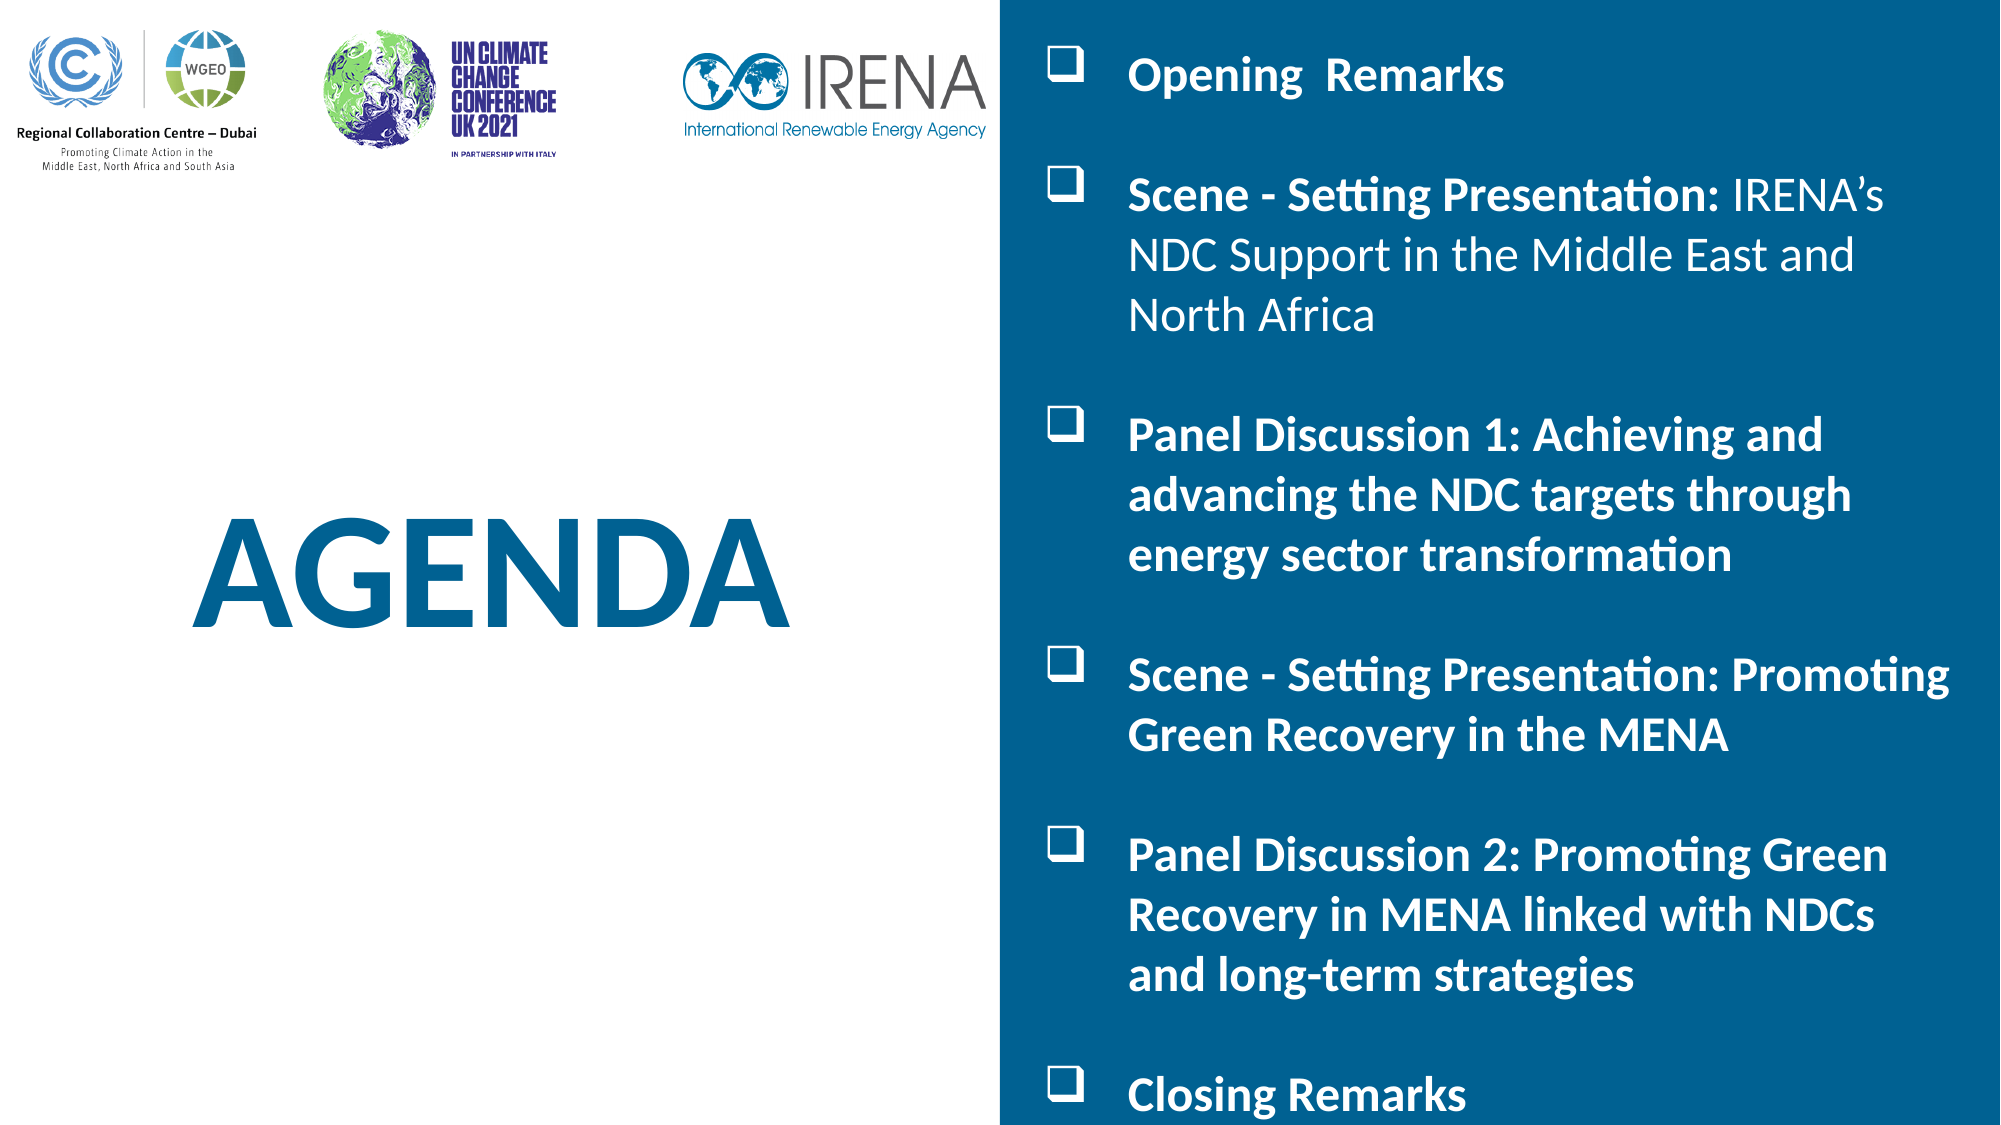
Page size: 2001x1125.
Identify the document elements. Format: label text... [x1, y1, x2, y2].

text_box AGENDA [177, 453, 849, 669]
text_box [0, 0, 986, 228]
text_box Opening Remarks Scene - Setting Presentation: IRENA’s NDC Support in the Middle East and North Africa Panel Discussion 1: Achieving and advancing the NDC targets through energy sector transformation Scene - Setting Presentation: Promoting Green Recovery in the MENA Panel Discussion 2: Promoting Green Recovery in MENA linked with NDCs and long-term strategies Closing Remarks [1028, 33, 1971, 1125]
